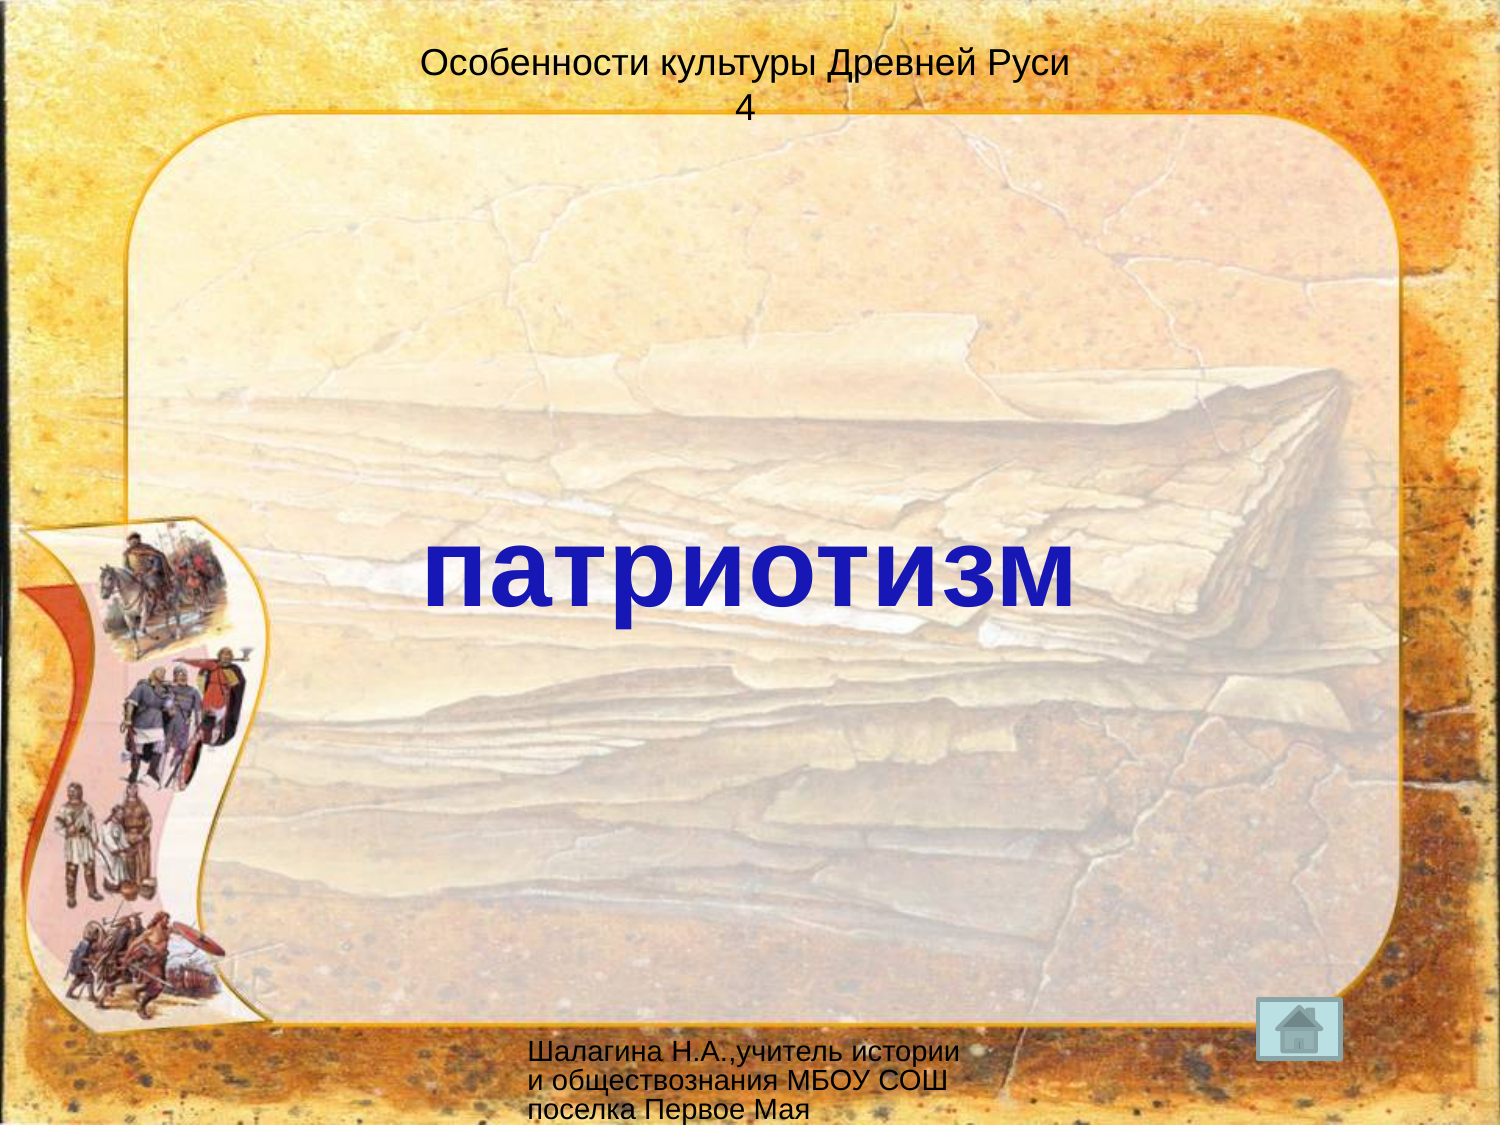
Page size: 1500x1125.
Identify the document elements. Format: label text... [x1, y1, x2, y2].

text_box [1256, 997, 1343, 1061]
text_box Особенности культуры Древней Руси 4 [405, 30, 1086, 136]
footer Шалагина Н.А.,учитель истории и обществознания МБОУ СОШ поселка Первое Мая [512, 1024, 988, 1103]
picture [0, 0, 1500, 1125]
text_box патриотизм [405, 486, 1095, 637]
